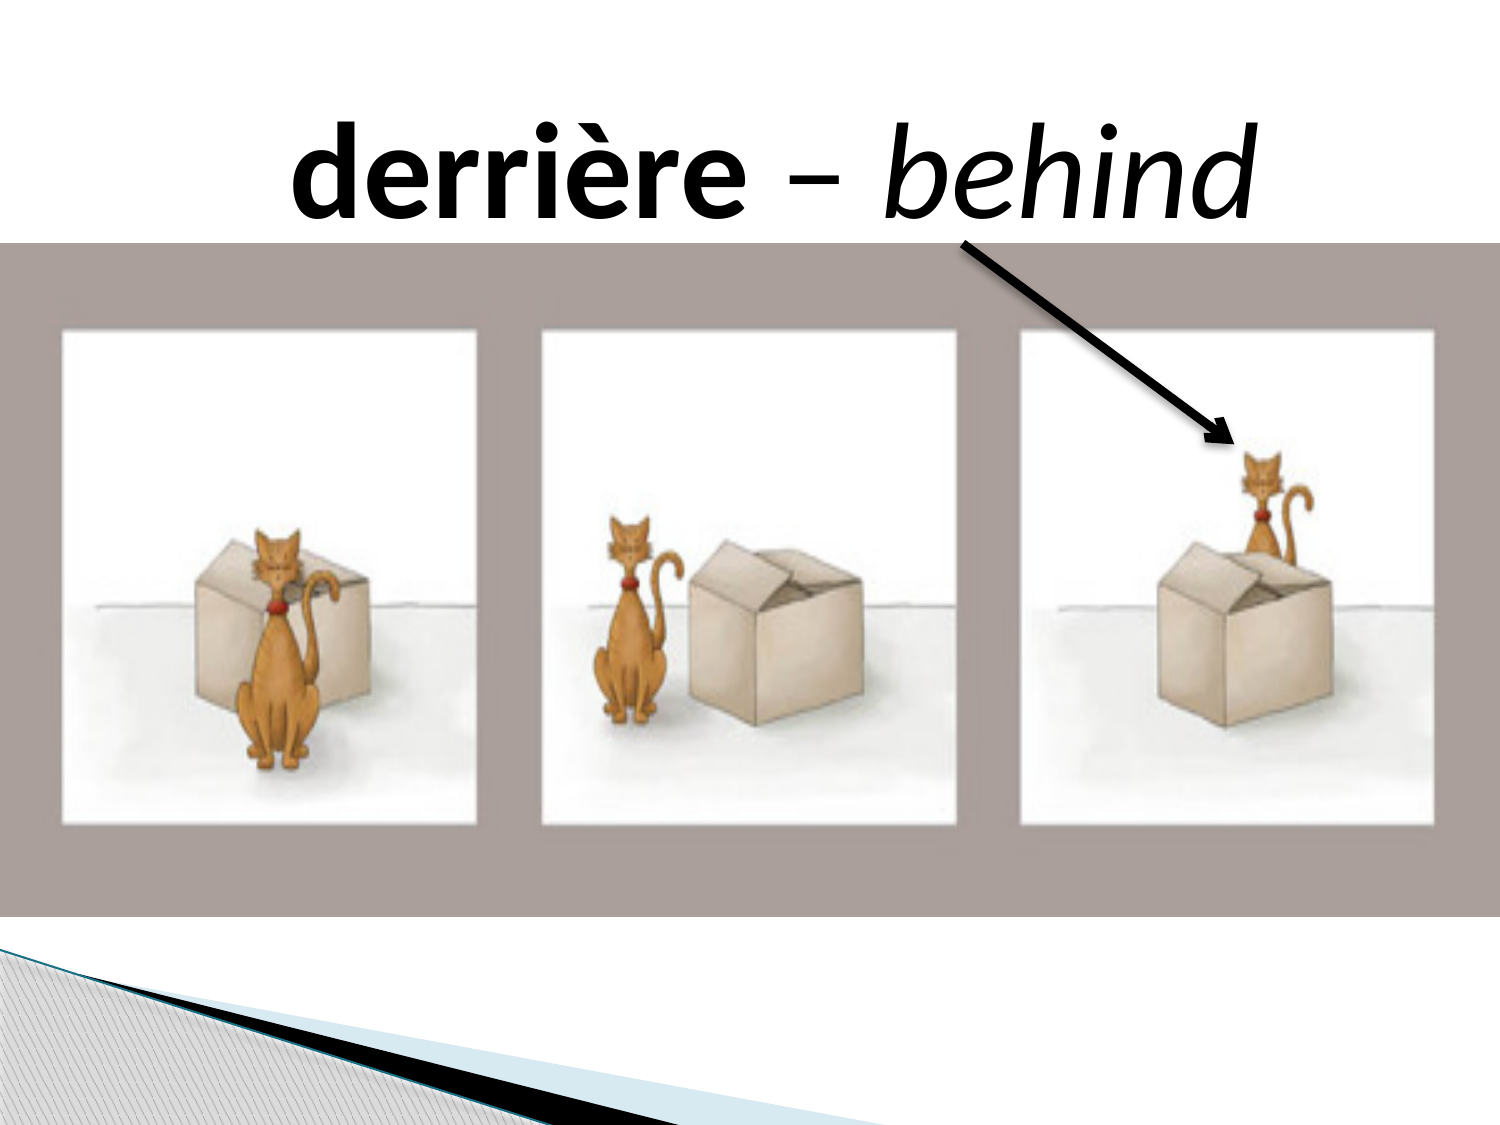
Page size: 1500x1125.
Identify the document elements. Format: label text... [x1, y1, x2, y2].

text_box derrière – behind [99, 70, 1450, 243]
picture [0, 243, 1500, 918]
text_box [962, 243, 1235, 445]
